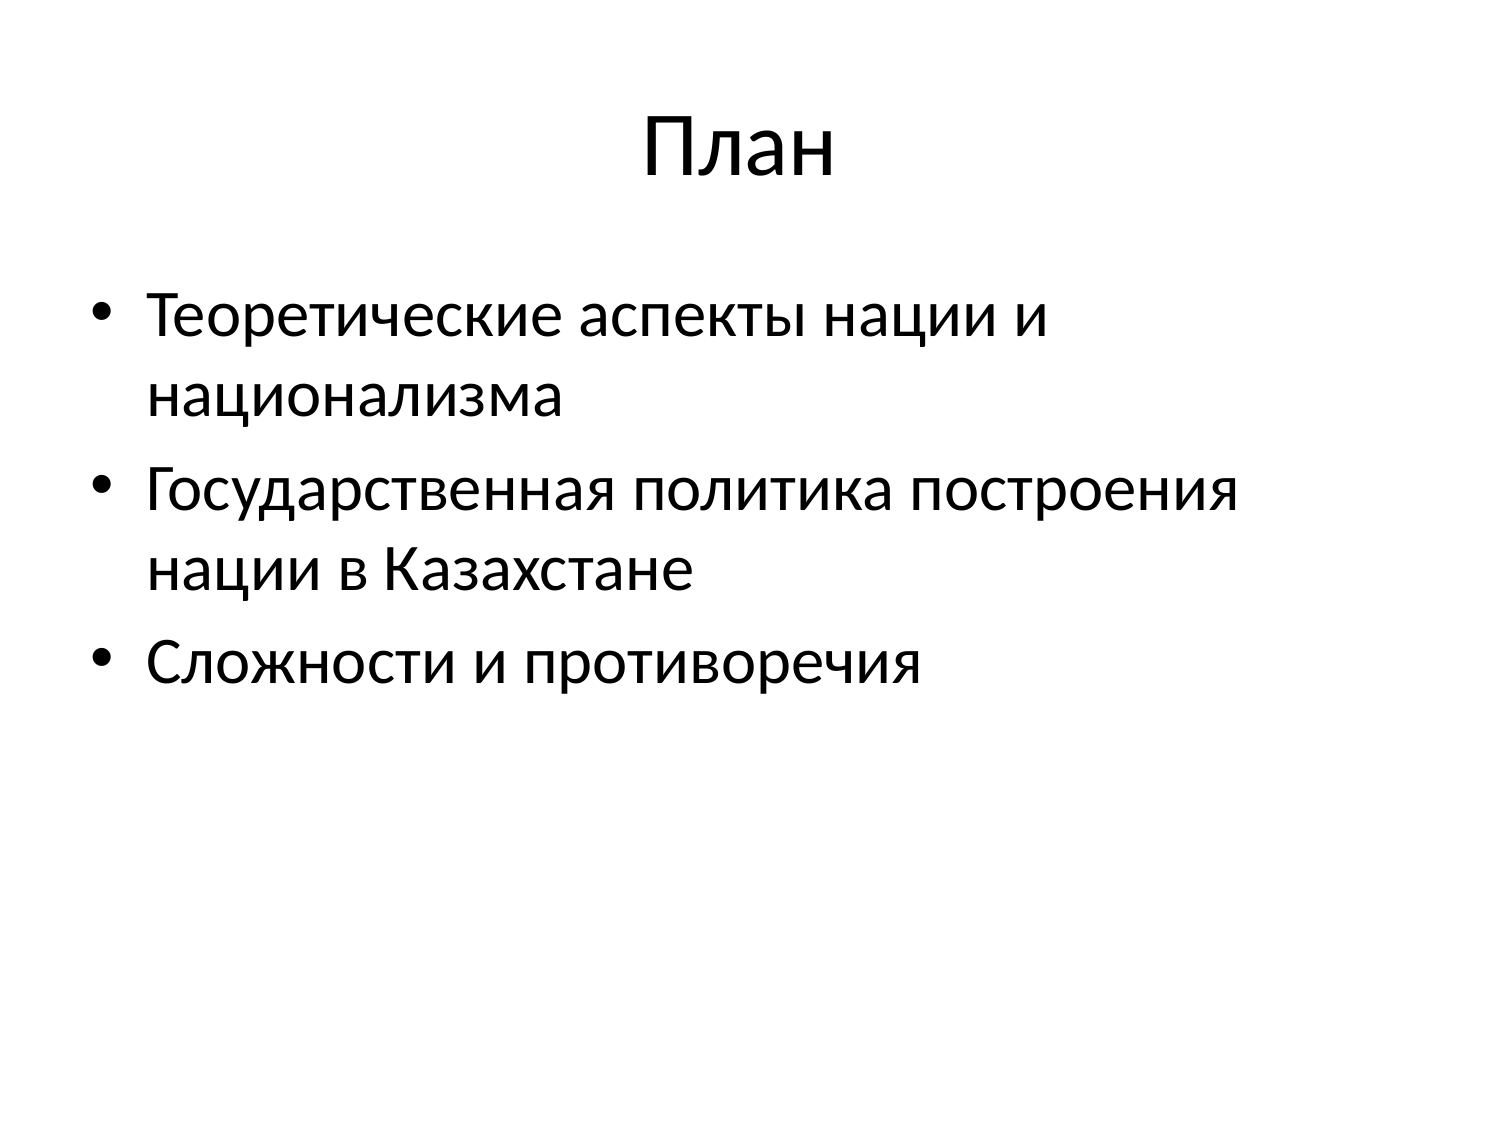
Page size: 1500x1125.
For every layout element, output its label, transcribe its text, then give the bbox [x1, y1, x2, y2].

title План [75, 45, 1425, 233]
list Теоретические аспекты нации и национализма Государственная политика построения нации в Казахстане Сложности и противоречия [75, 262, 1425, 1005]
